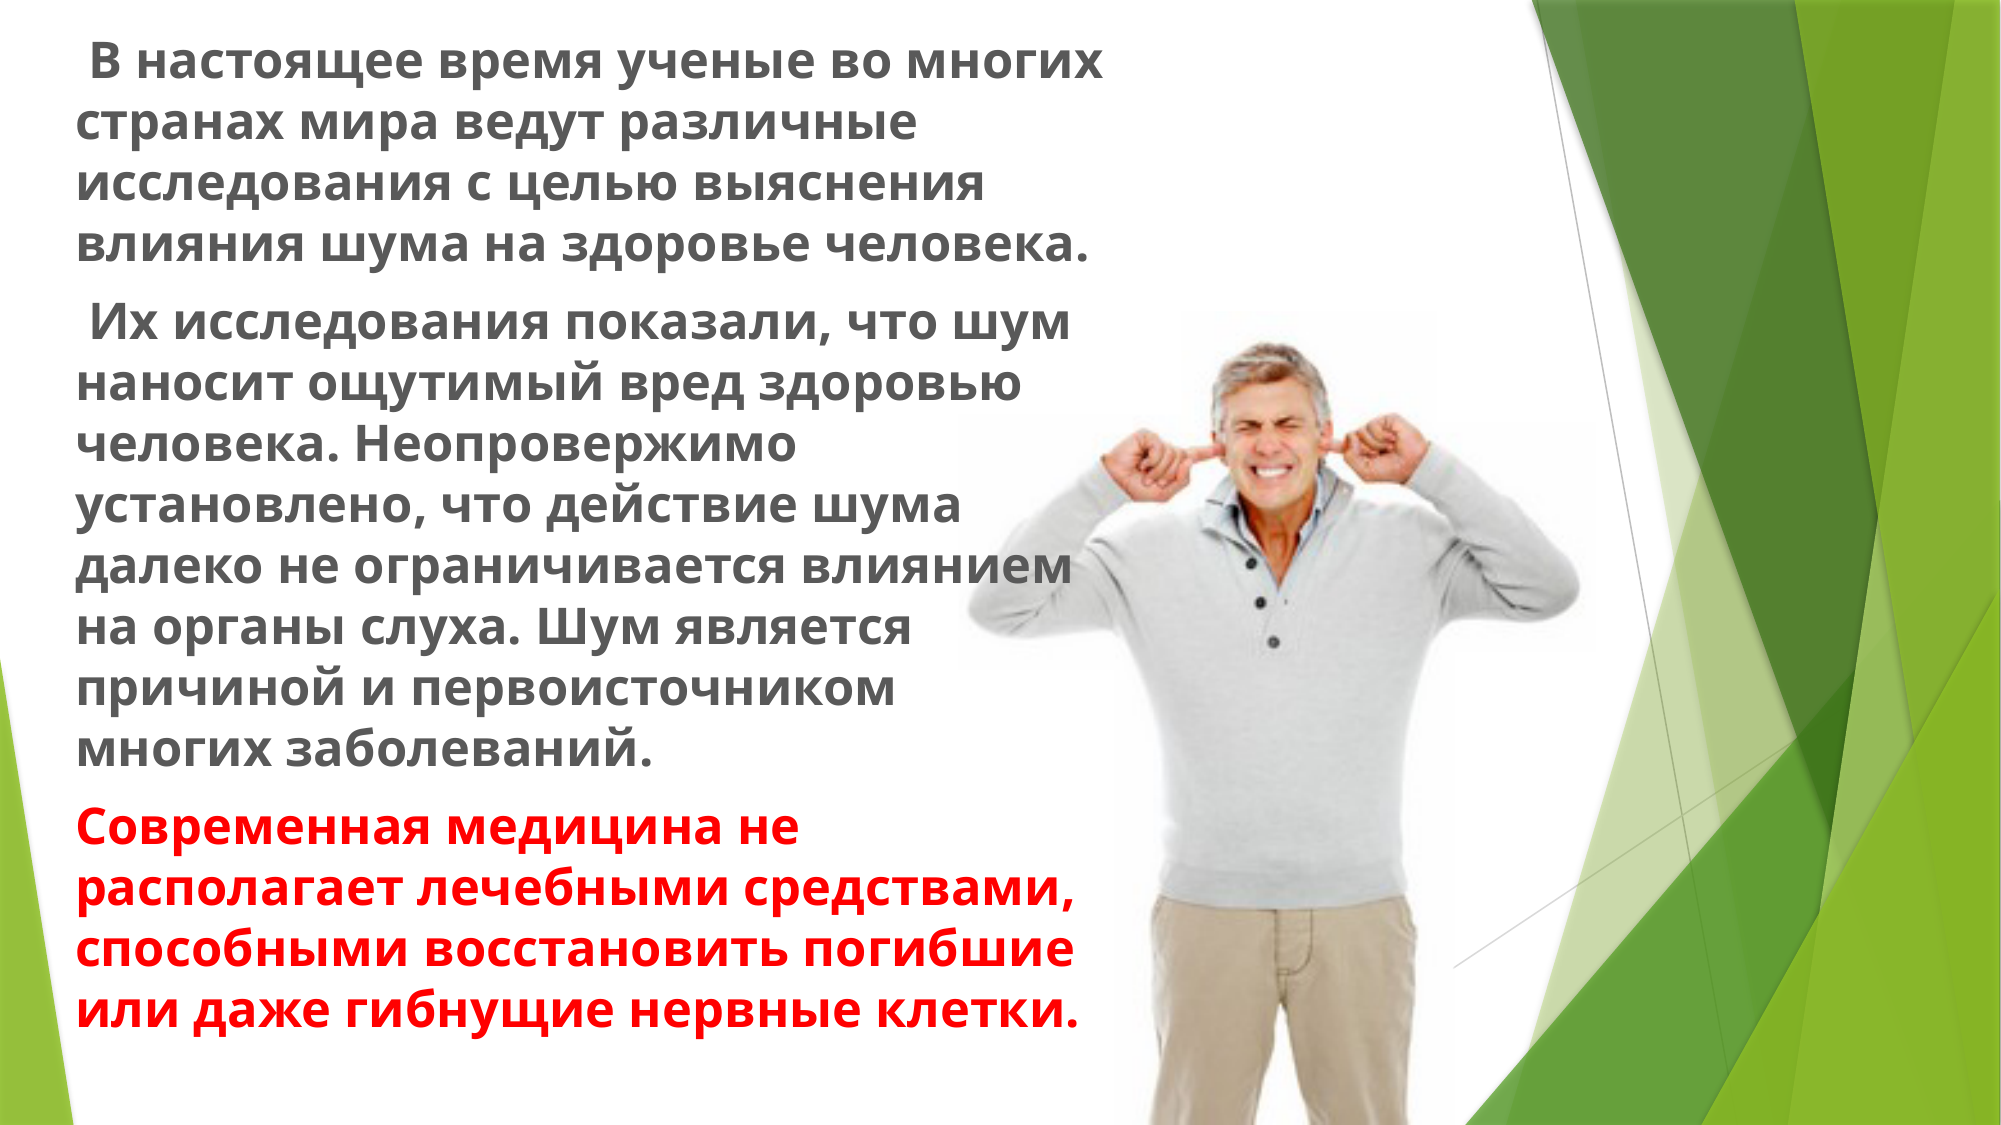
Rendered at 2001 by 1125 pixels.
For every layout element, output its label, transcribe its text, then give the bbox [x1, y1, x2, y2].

list В настоящее время ученые во многих странах мира ведут различные исследования с целью выяснения влияния шума на здоровье человека. Их исследования показали, что шум наносит ощутимый вред здоровью человека. Неопровержимо установлено, что действие шума далеко не ограничивается влиянием на органы слуха. Шум является причиной и первоисточником многих заболеваний. Современная медицина не располагает лечебными средствами, способными восстановить погибшие или даже гибнущие нервные клетки. [60, 20, 1122, 1074]
picture [888, 310, 1658, 1125]
